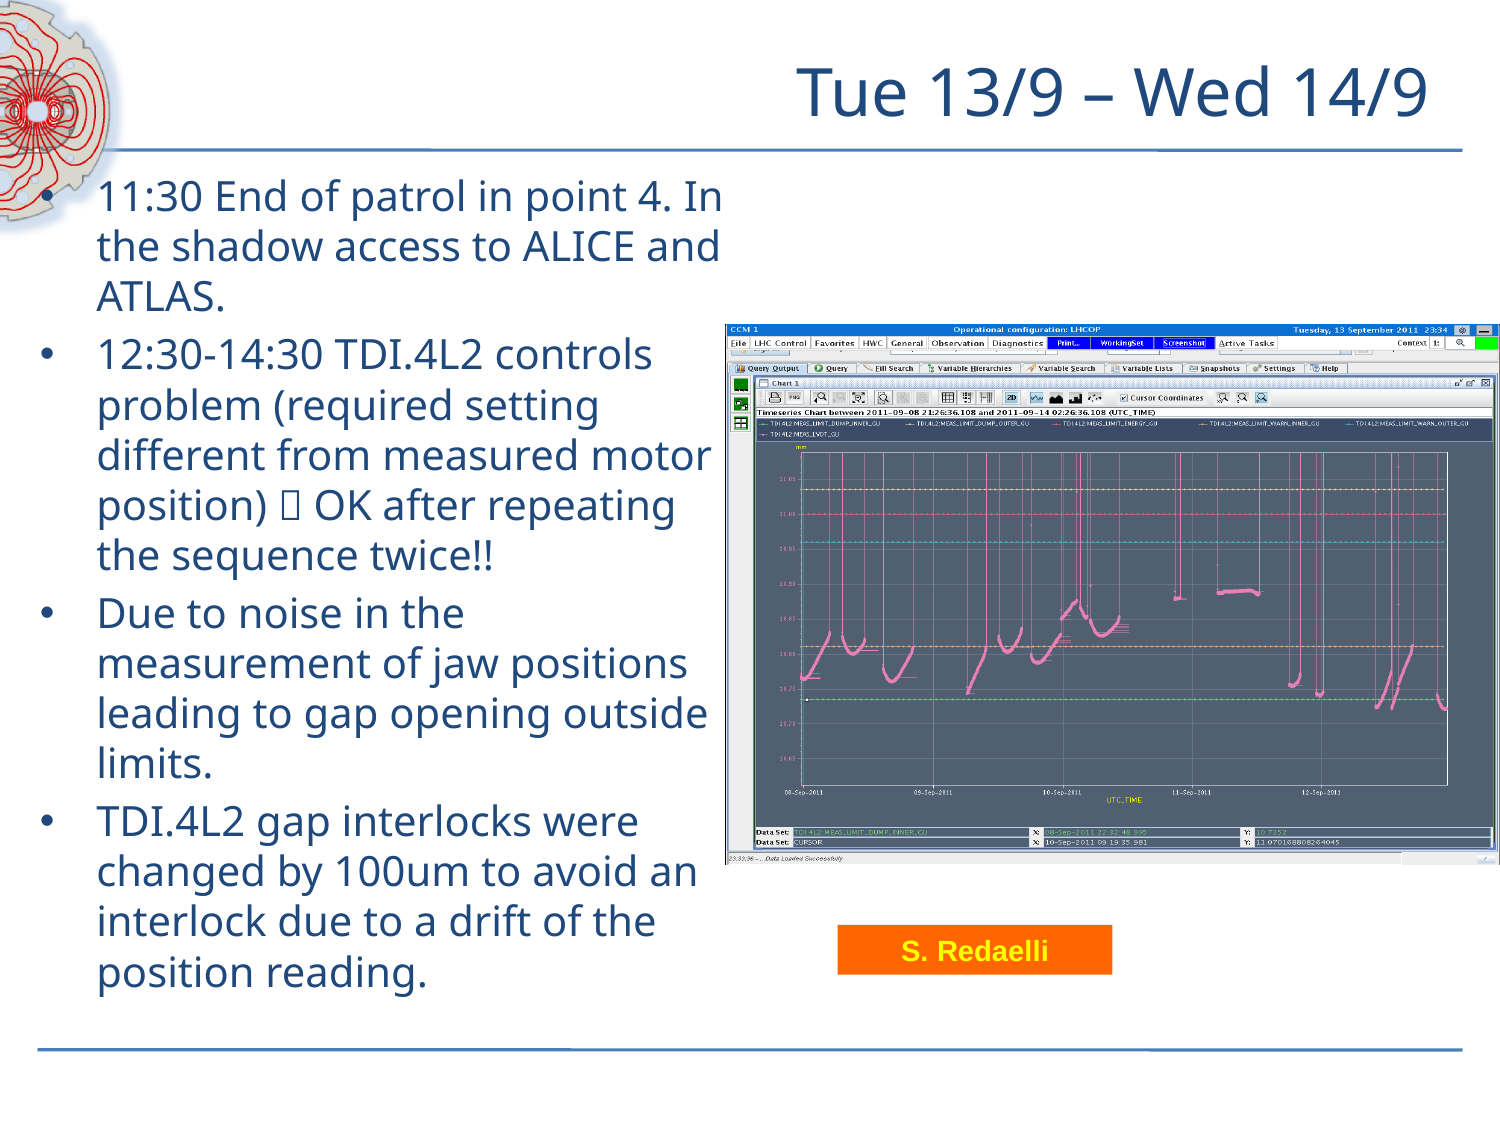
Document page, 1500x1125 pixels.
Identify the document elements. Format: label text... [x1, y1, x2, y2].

text_box S. Redaelli [837, 924, 1113, 975]
title Tue 13/9 – Wed 14/9 [262, 24, 1463, 156]
picture [724, 324, 1500, 866]
list 11:30 End of patrol in point 4. In the shadow access to ALICE and ATLAS. 12:30-14:30 TDI.4L2 controls problem (required setting different from measured motor position)  OK after repeating the sequence twice!! Due to noise in the measurement of jaw positions leading to gap opening outside limits. TDI.4L2 gap interlocks were changed by 100um to avoid an interlock due to a drift of the position reading. [24, 162, 763, 1026]
picture [0, 2, 109, 220]
